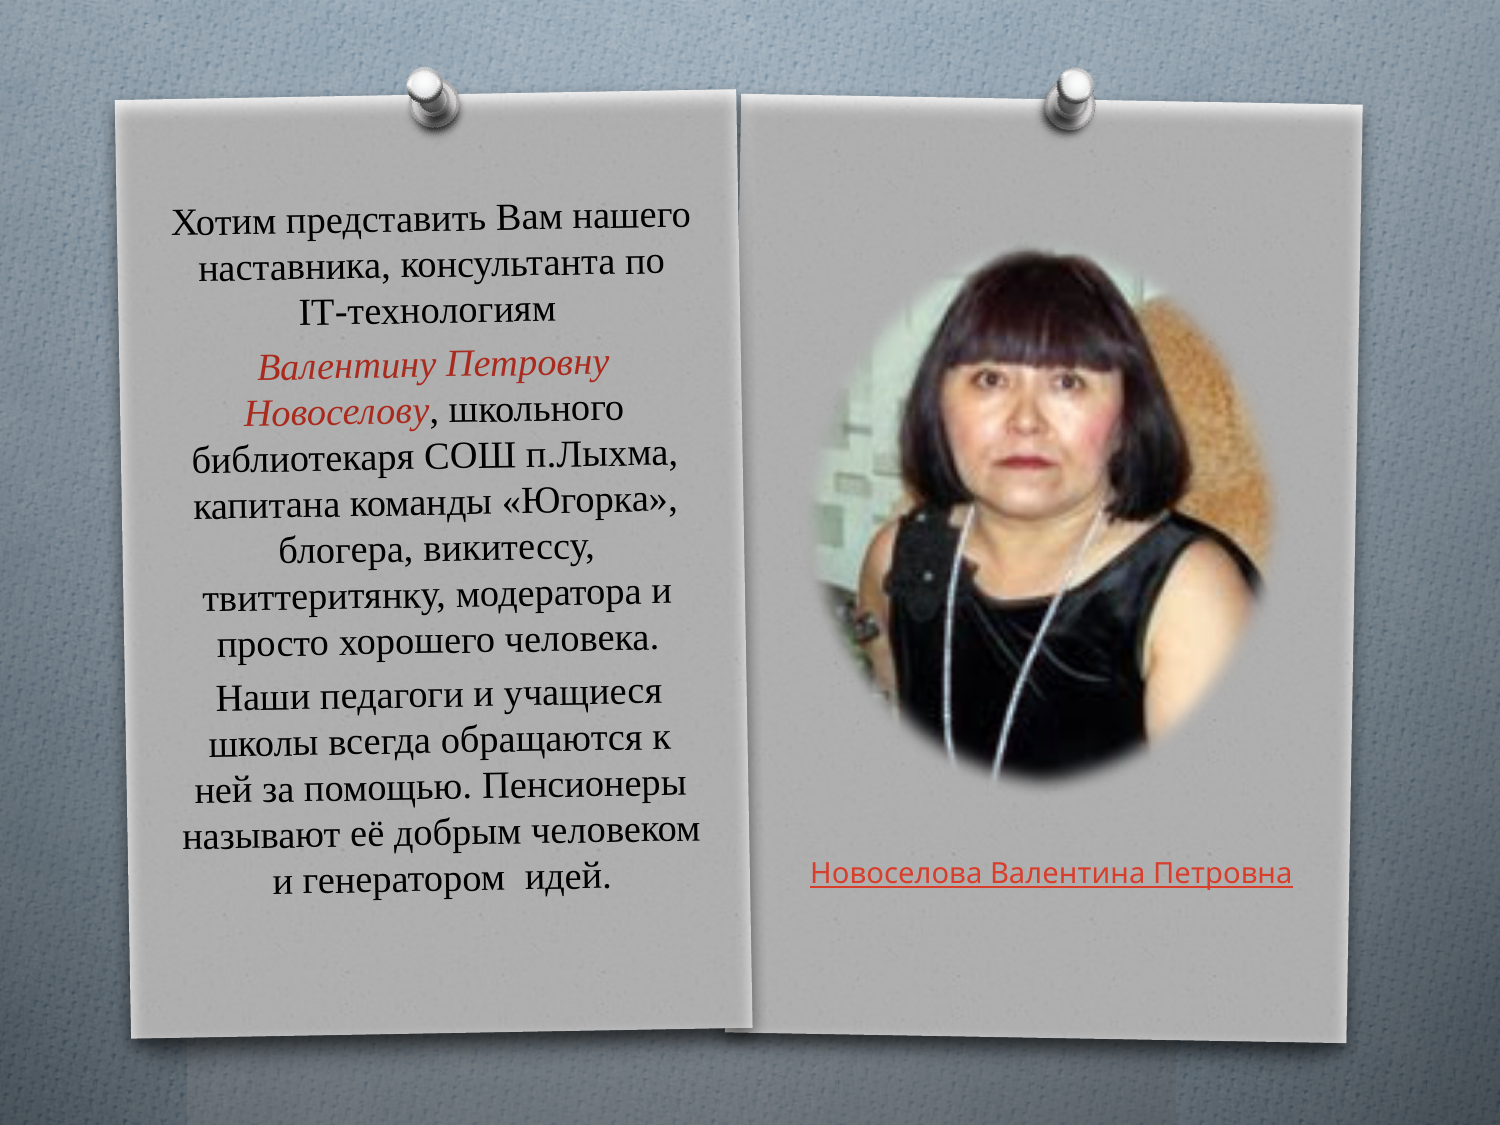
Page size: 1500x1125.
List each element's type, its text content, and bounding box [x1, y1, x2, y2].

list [796, 231, 1287, 799]
picture [375, 33, 497, 157]
list Хотим представить Вам нашего наставника, консультанта по IT-технологиям Валентину Петровну Новоселову, школьного библиотекаря СОШ п.Лыхма, капитана команды «Югорка», блогера, викитессу, твиттеритянку, модератора и просто хорошего человека. Наши педагоги и учащиеся школы всегда обращаются к ней за помощью. Пенсионеры называют её добрым человеком и генератором идей. [152, 180, 722, 981]
picture [1016, 41, 1138, 162]
text_box Новоселова Валентина Петровна [779, 847, 1324, 902]
